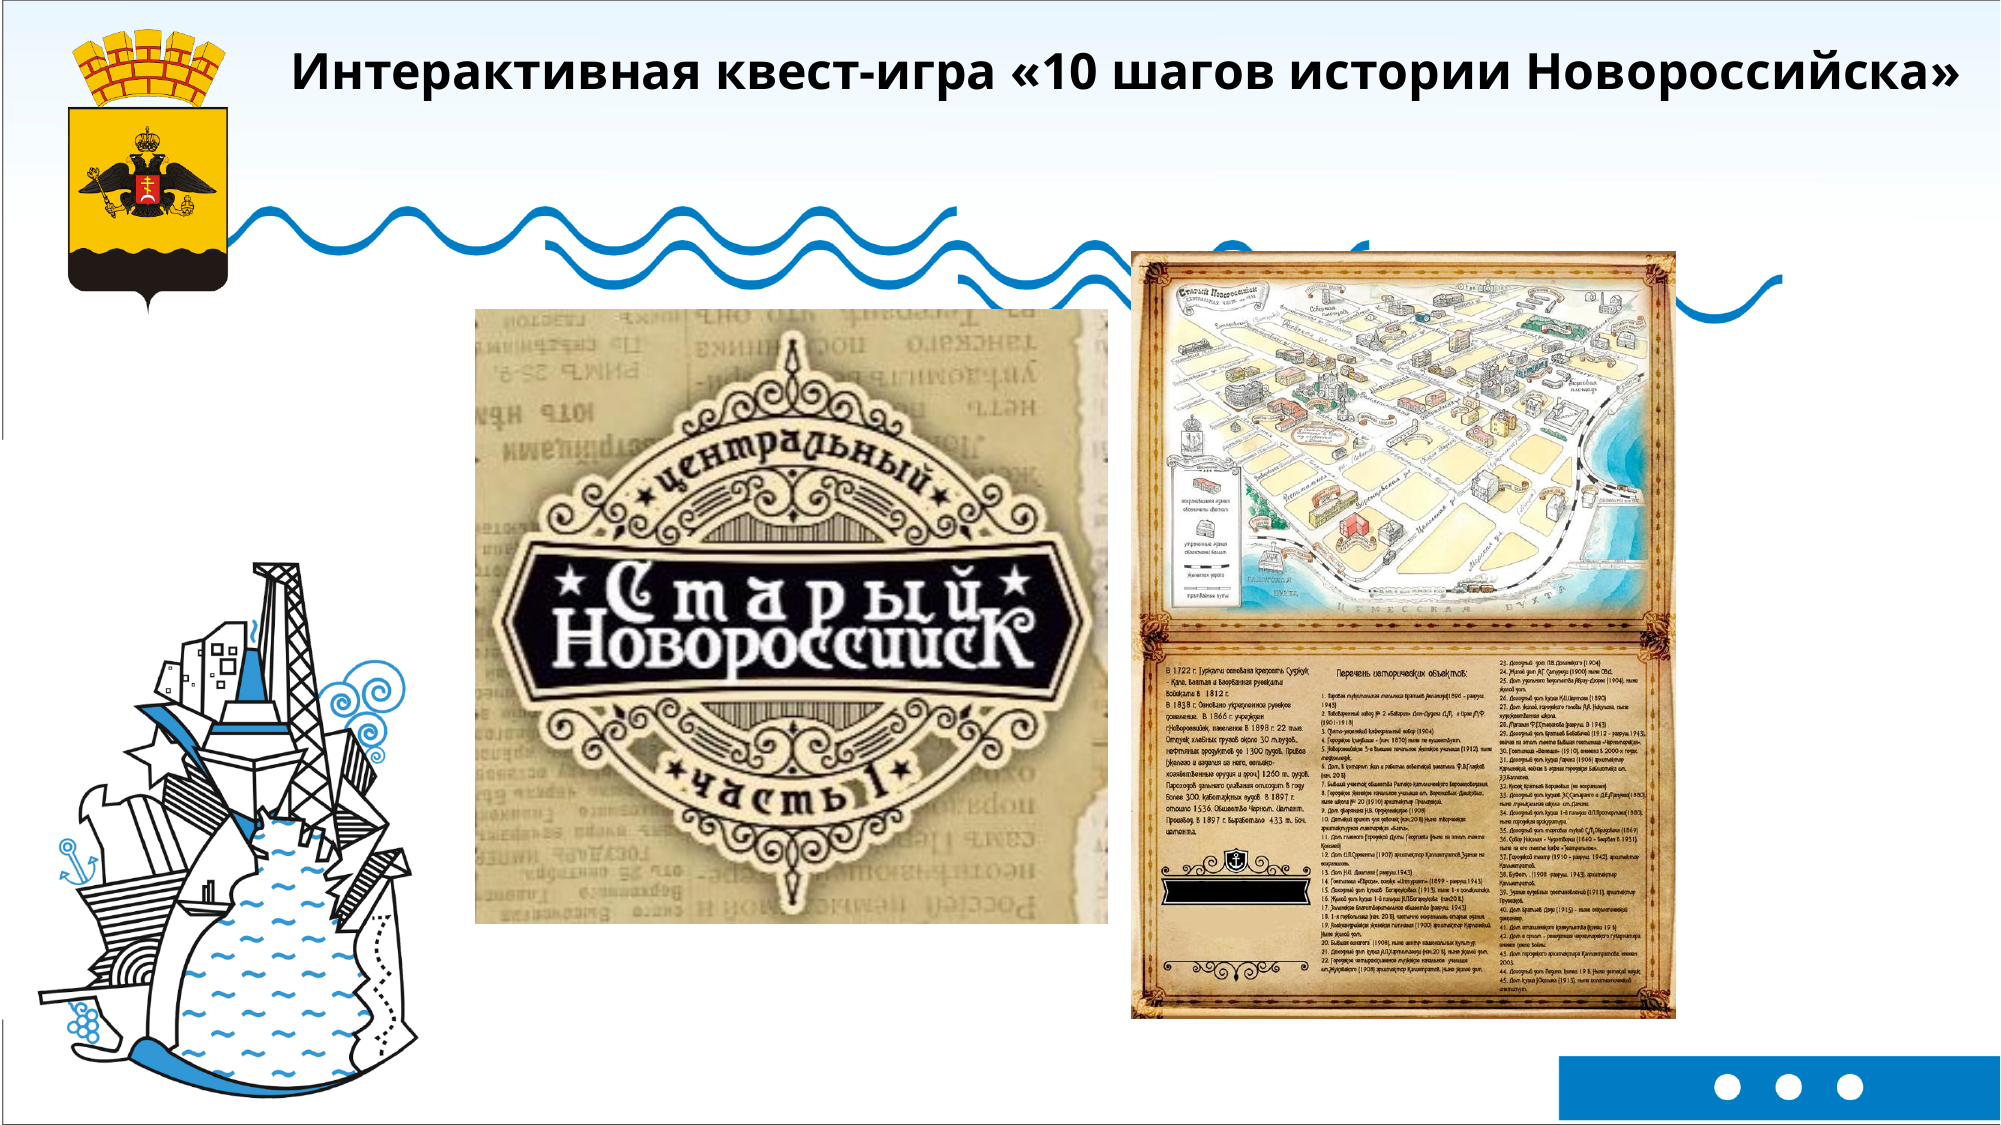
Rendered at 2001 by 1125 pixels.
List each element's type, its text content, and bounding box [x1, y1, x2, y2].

text_box Интерактивная квест-игра «10 шагов истории Новороссийска» [274, 0, 2000, 108]
picture [0, 0, 2001, 1125]
